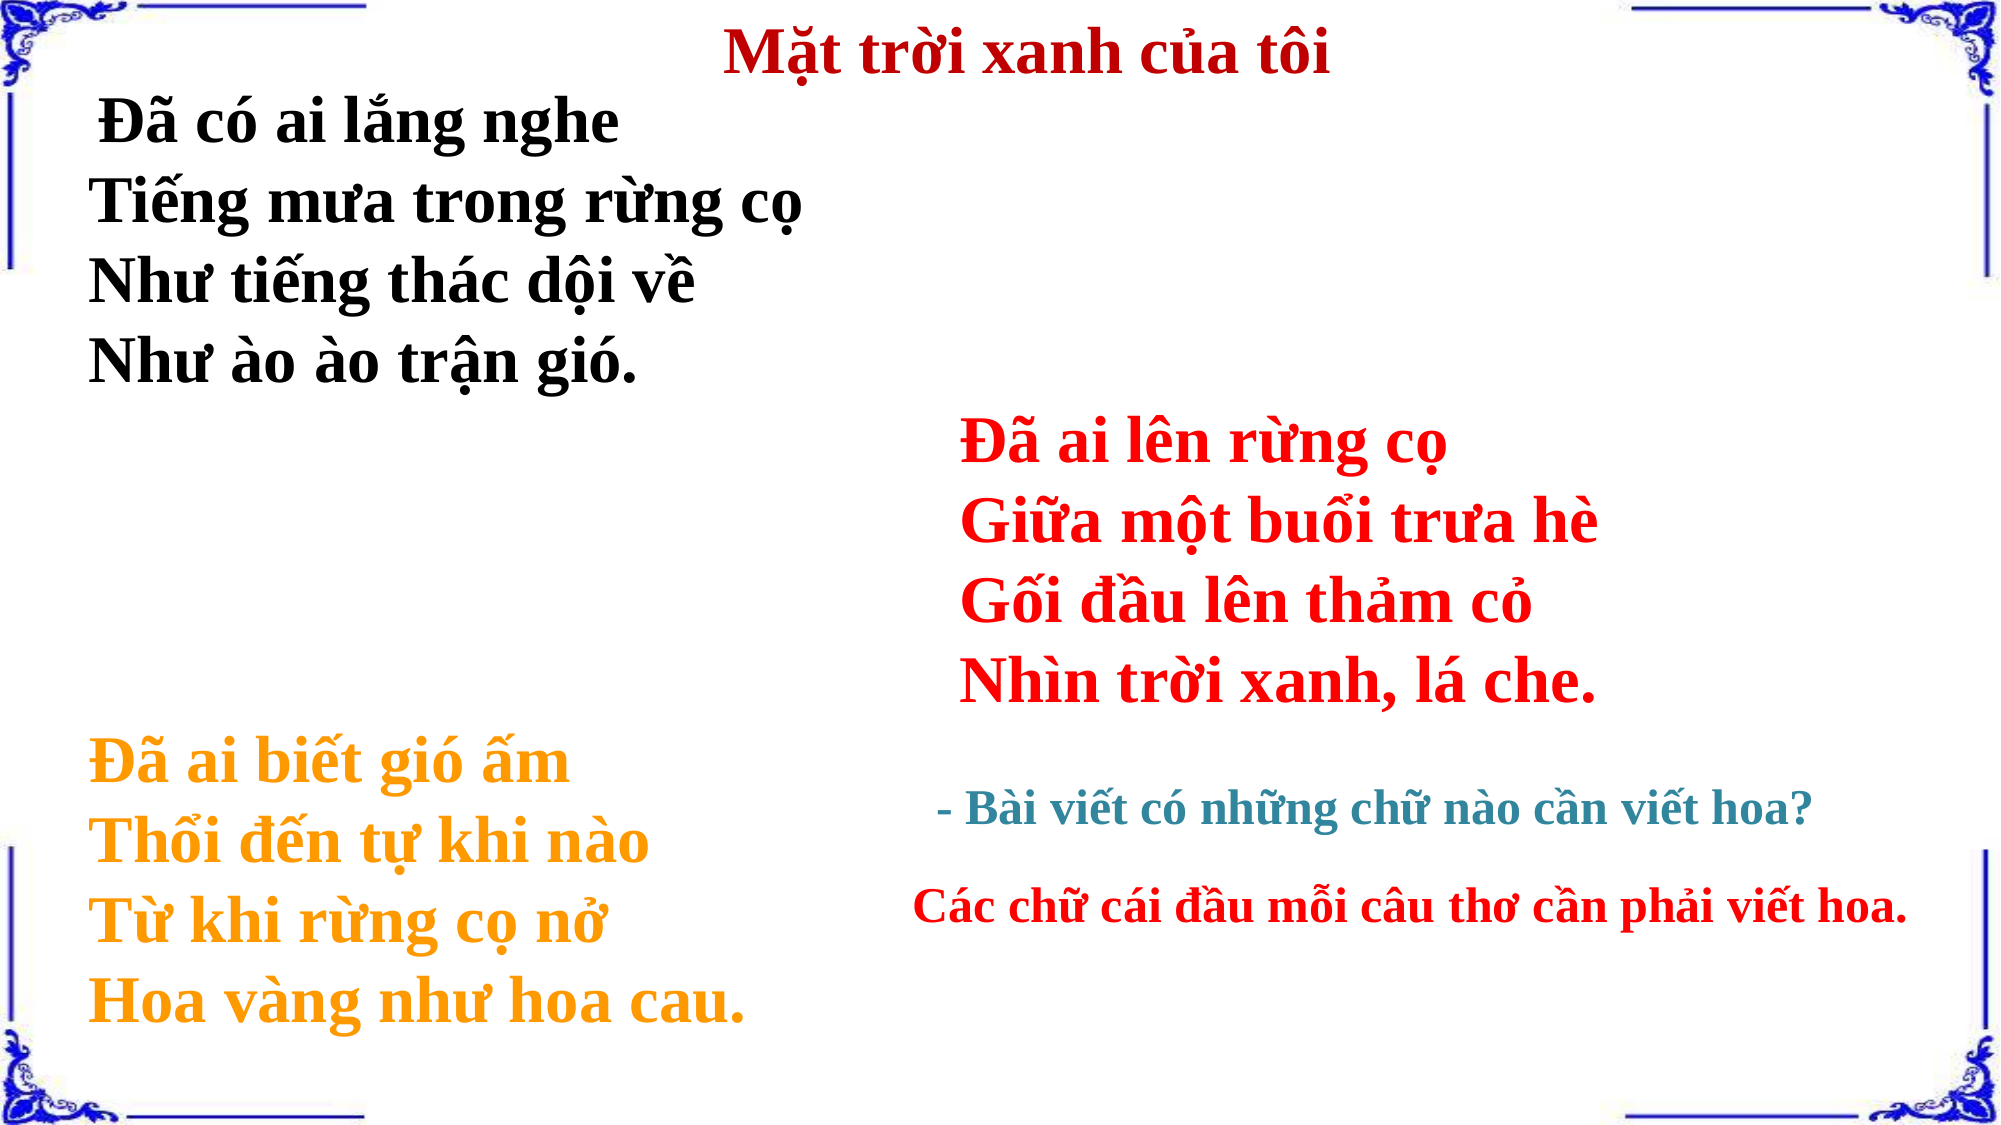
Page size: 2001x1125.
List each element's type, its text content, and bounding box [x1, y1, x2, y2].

text_box - Bài viết có những chữ nào cần viết hoa? [921, 767, 1906, 842]
text_box Đã có ai lắng nghe Tiếng mưa trong rừng cọ Như tiếng thác dội về Như ào ào trận gió. Đã ai lên rừng cọ Giữa một buổi trưa hè Gối đầu lên thảm cỏ Nhìn trời xanh, lá che. Đã ai biết gió ấm Thổi đến tự khi nào Từ khi rừng cọ nở Hoa vàng như hoa cau. [40, 68, 1840, 1104]
picture [0, 0, 2001, 1125]
text_box Mặt trời xanh của tôi [708, 0, 1348, 95]
text_box Các chữ cái đầu mỗi câu thơ cần phải viết hoa. [897, 864, 1929, 940]
